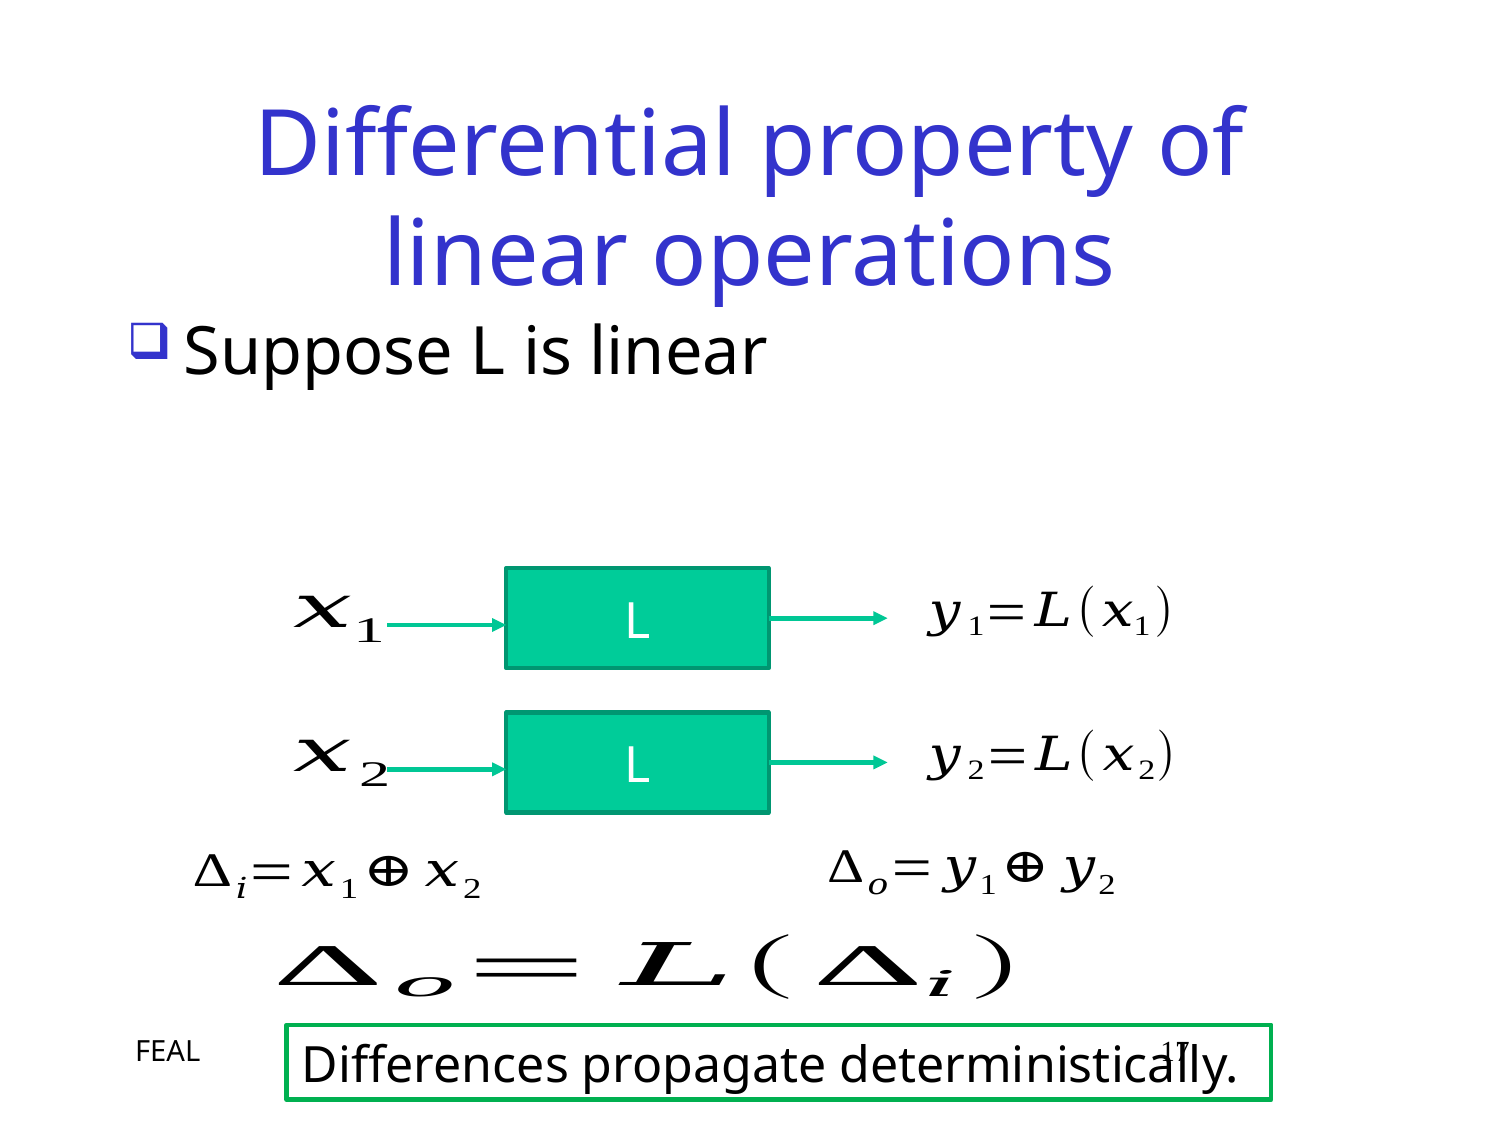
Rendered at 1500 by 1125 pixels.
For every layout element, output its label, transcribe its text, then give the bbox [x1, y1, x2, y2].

text_box L [504, 710, 771, 815]
text_box Differences propagate deterministically. [286, 1024, 1272, 1100]
footer FEAL 17 [112, 1024, 1401, 1101]
title Differential property of linear operations [112, 99, 1388, 288]
text_box L [504, 566, 771, 670]
